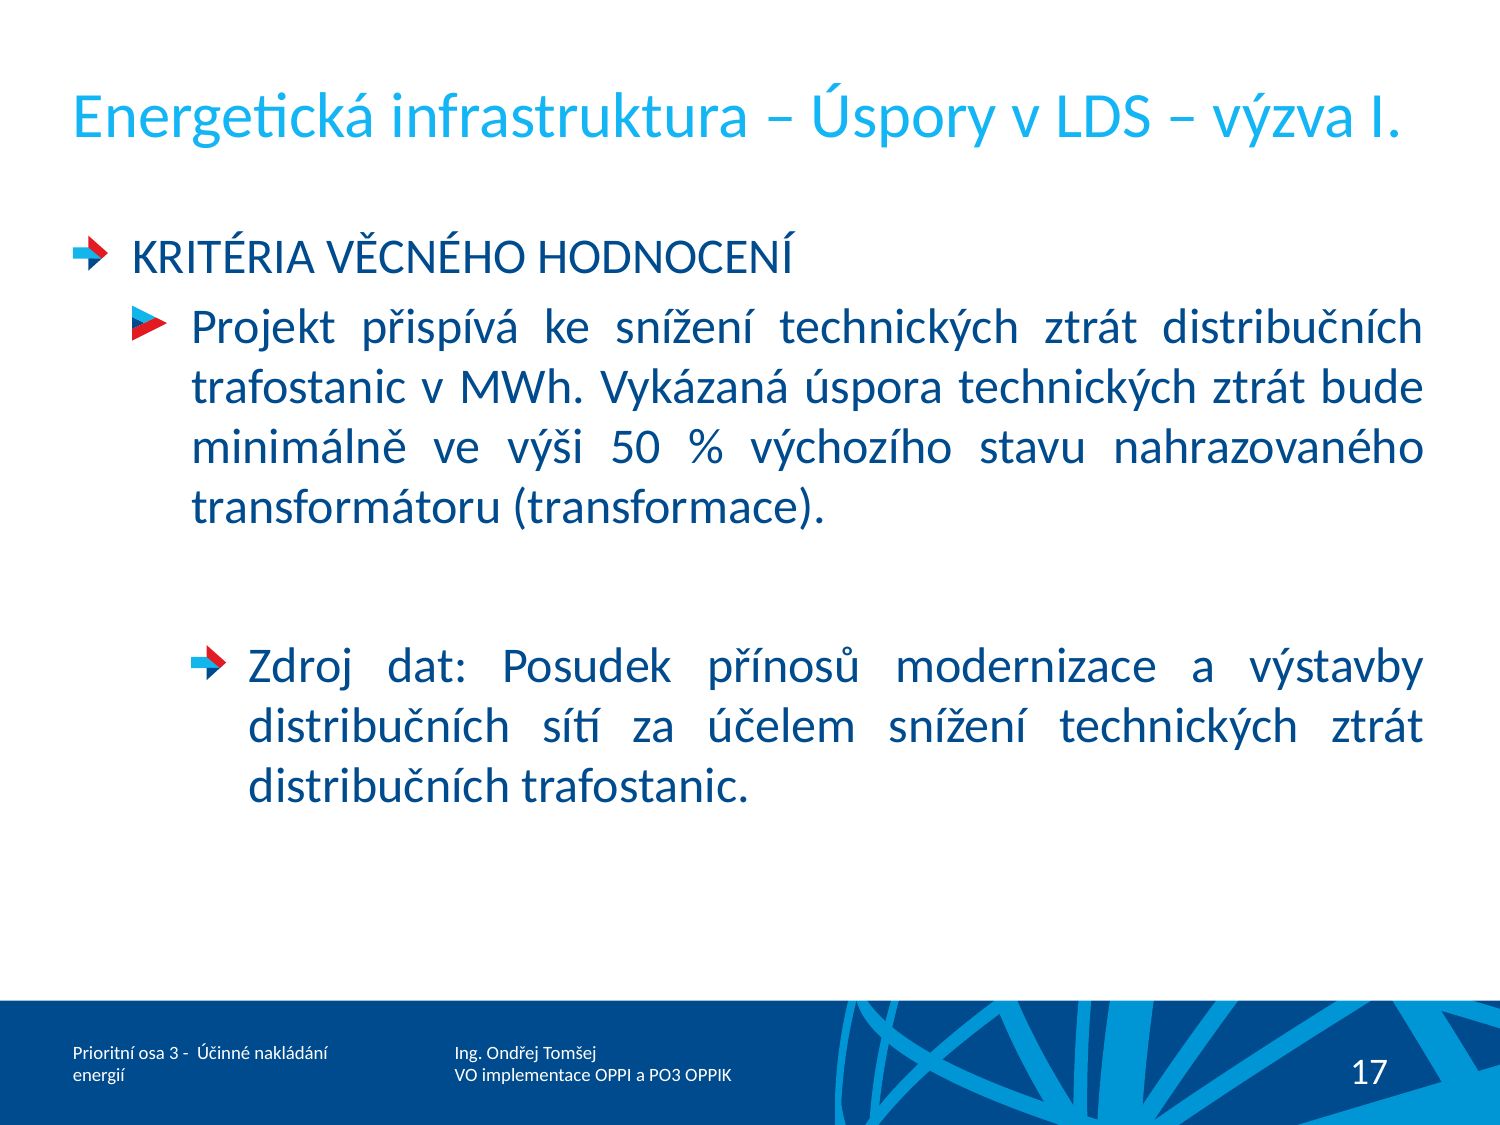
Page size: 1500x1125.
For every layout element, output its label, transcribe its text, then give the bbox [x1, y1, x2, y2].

list KRITÉRIA VĚCNÉHO HODNOCENÍ Projekt přispívá ke snížení technických ztrát distribučních trafostanic v MWh. Vykázaná úspora technických ztrát bude minimálně ve výši 50 % výchozího stavu nahrazovaného transformátoru (transformace). Zdroj dat: Posudek přínosů modernizace a výstavby distribučních sítí za účelem snížení technických ztrát distribučních trafostanic. [72, 164, 1425, 928]
title Energetická infrastruktura – Úspory v LDS – výzva I. [72, 73, 1425, 154]
